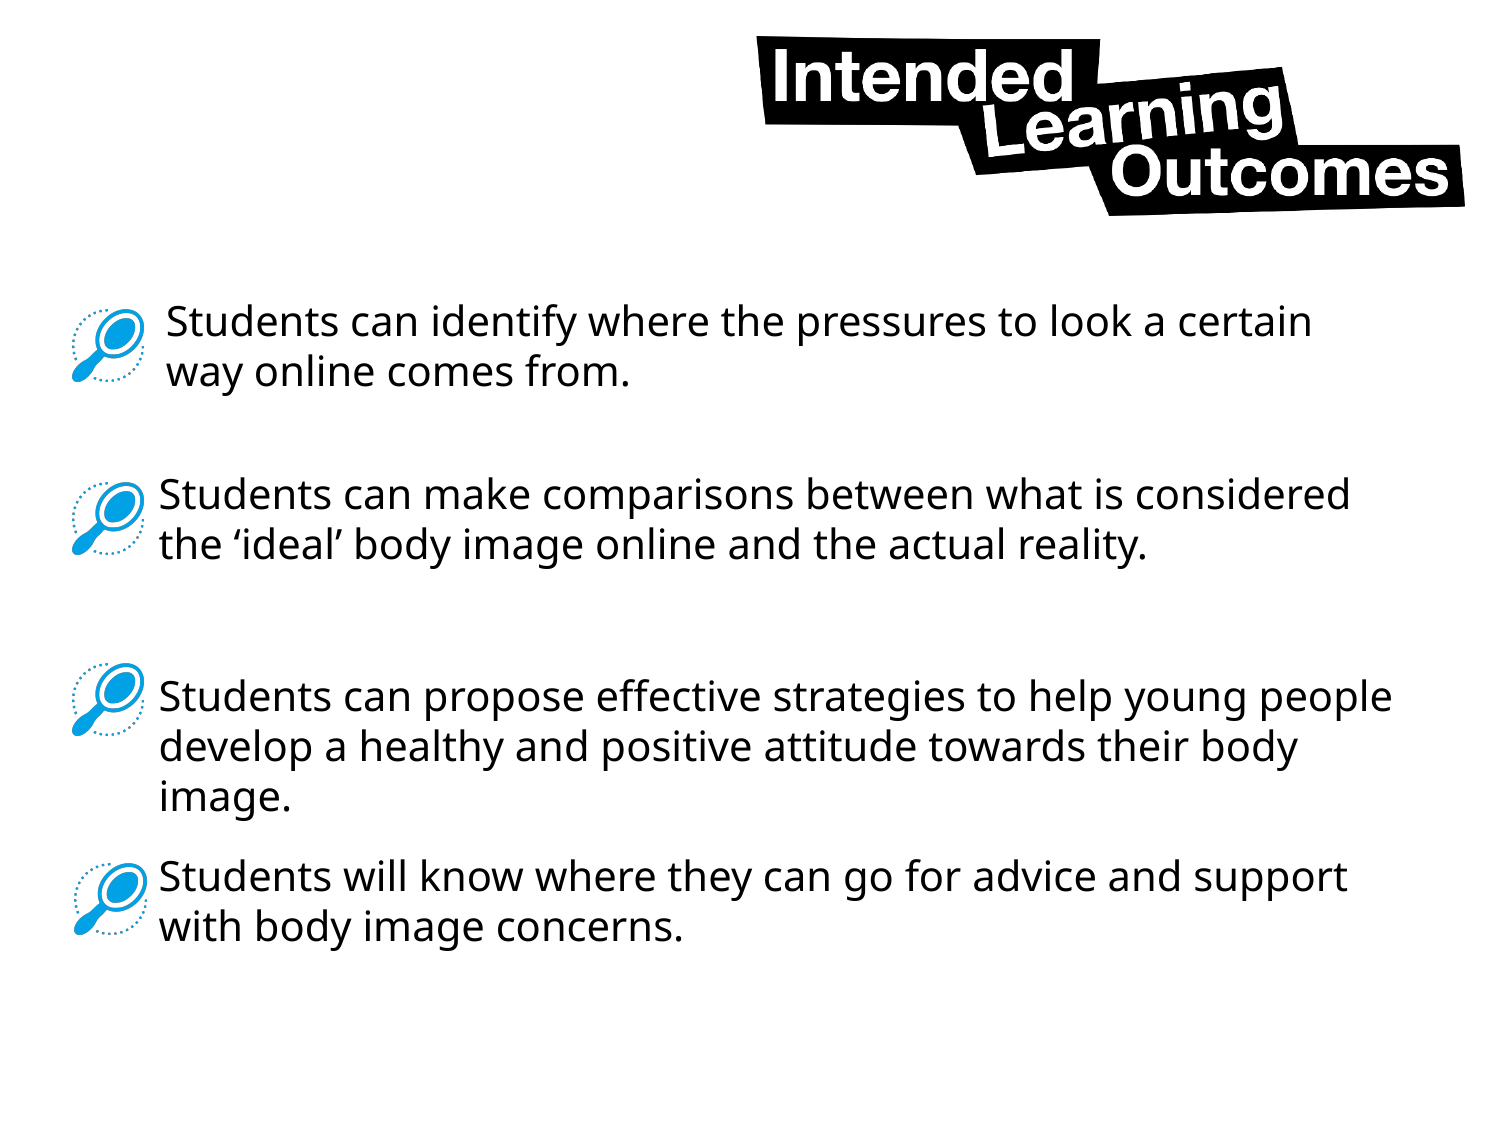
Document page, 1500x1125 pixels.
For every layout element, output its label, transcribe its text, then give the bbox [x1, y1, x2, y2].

text_box Students will know where they can go for advice and support with body image concerns. [143, 842, 1440, 958]
picture [83, 336, 144, 382]
text_box Students can propose effective strategies to help young people develop a healthy and positive attitude towards their body image. [143, 662, 1428, 828]
picture [83, 509, 144, 555]
picture [136, 863, 147, 874]
picture [74, 863, 121, 925]
picture [72, 482, 118, 544]
picture [100, 668, 140, 708]
picture [100, 314, 140, 354]
picture [133, 663, 144, 674]
picture [72, 309, 118, 371]
picture [133, 482, 144, 493]
picture [133, 309, 144, 320]
picture [749, 36, 1465, 216]
picture [85, 889, 147, 935]
text_box Students can identify where the pressures to look a certain way online comes from. [151, 287, 1379, 403]
picture [72, 663, 118, 725]
picture [102, 868, 142, 907]
picture [100, 487, 140, 527]
picture [83, 690, 144, 736]
text_box Students can make comparisons between what is considered the ‘ideal’ body image online and the actual reality. [143, 460, 1428, 575]
